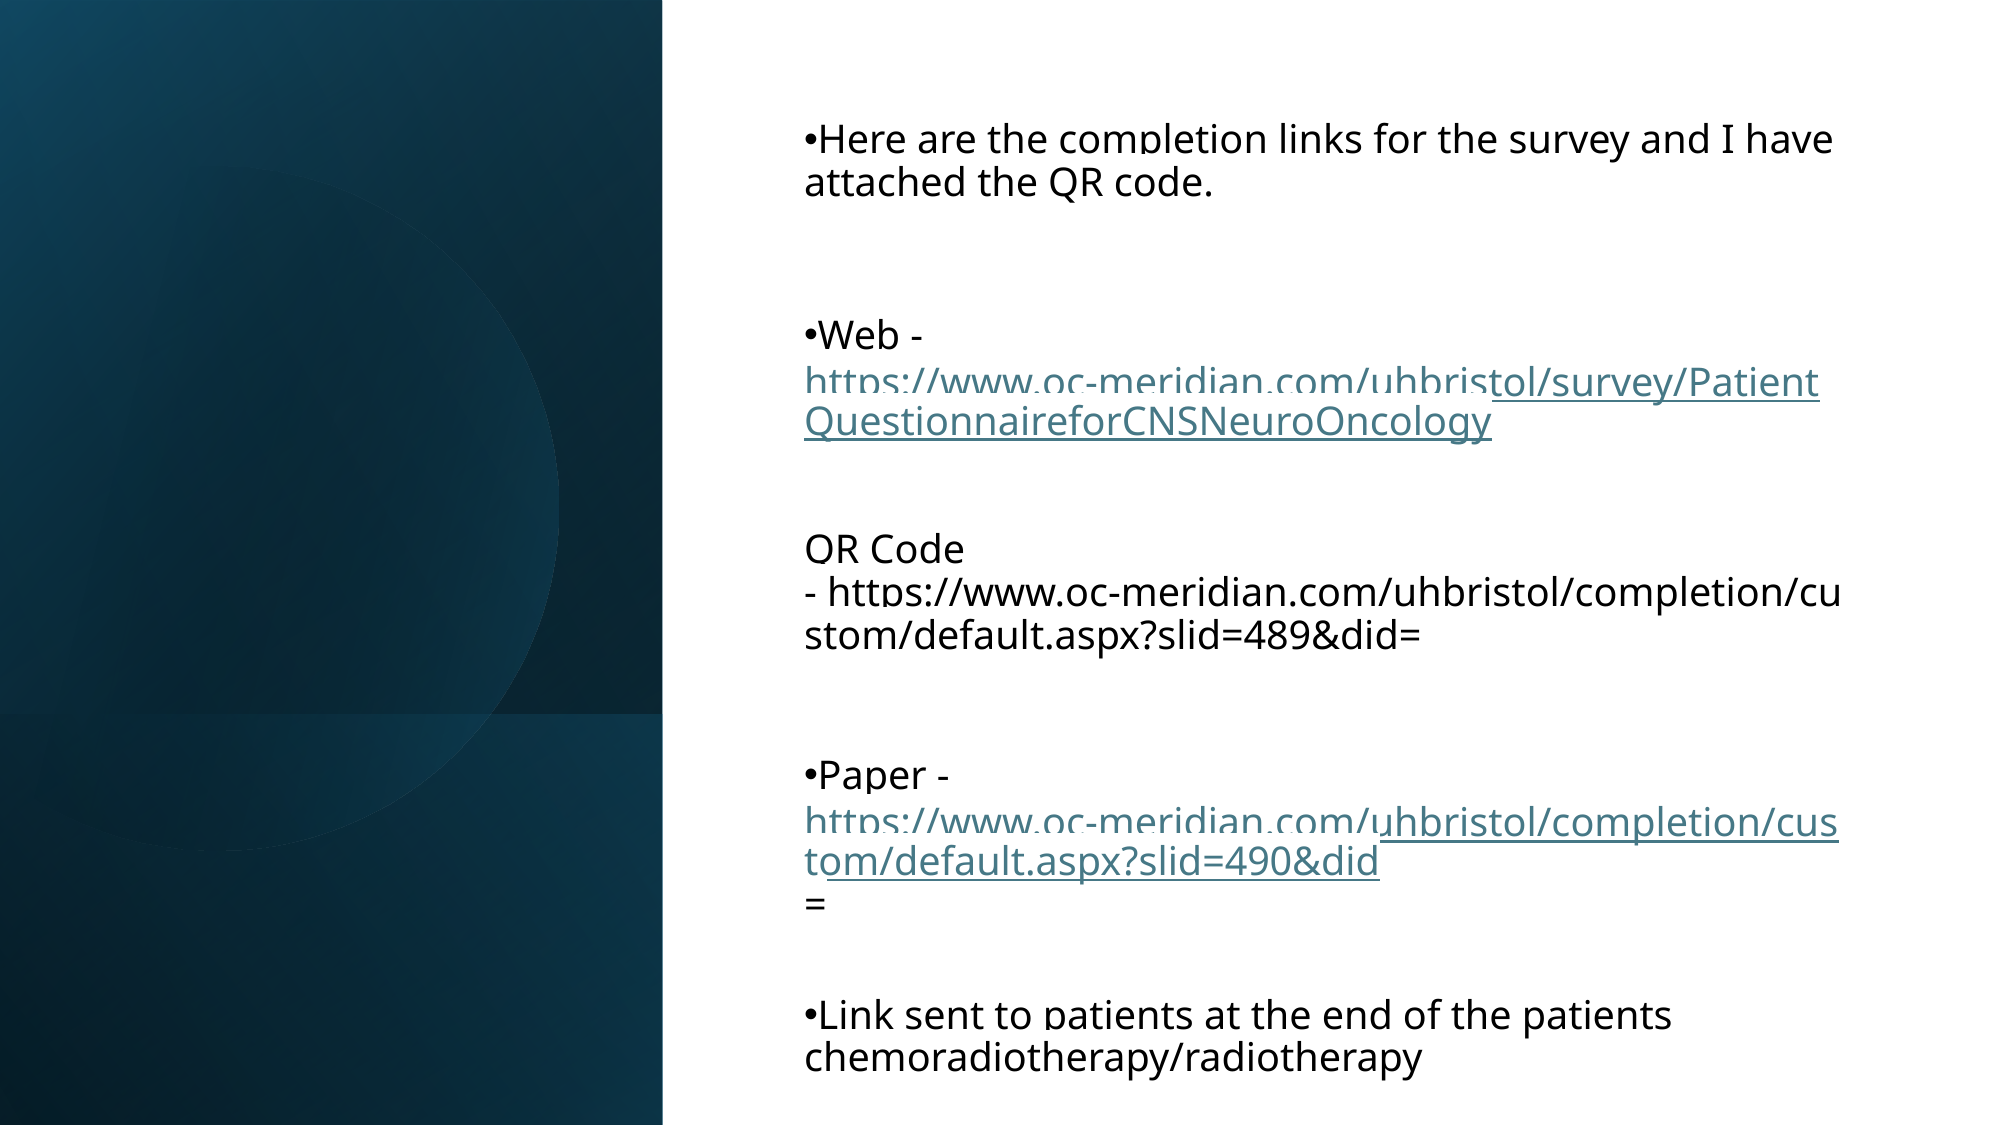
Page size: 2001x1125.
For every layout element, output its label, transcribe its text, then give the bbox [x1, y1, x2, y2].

text_box Here are the completion links for the survey and I have attached the QR code. Web - https://www.oc-meridian.com/uhbristol/survey/PatientQuestionnaireforCNSNeuroOncology QR Code - https://www.oc-meridian.com/uhbristol/completion/custom/default.aspx?slid=489&did= Paper - https://www.oc-meridian.com/uhbristol/completion/custom/default.aspx?slid=490&did= Link sent to patients at the end of the patients chemoradiotherapy/radiotherapy [789, 106, 1865, 1017]
text_box [664, 0, 2000, 1125]
text_box [0, 0, 664, 1125]
